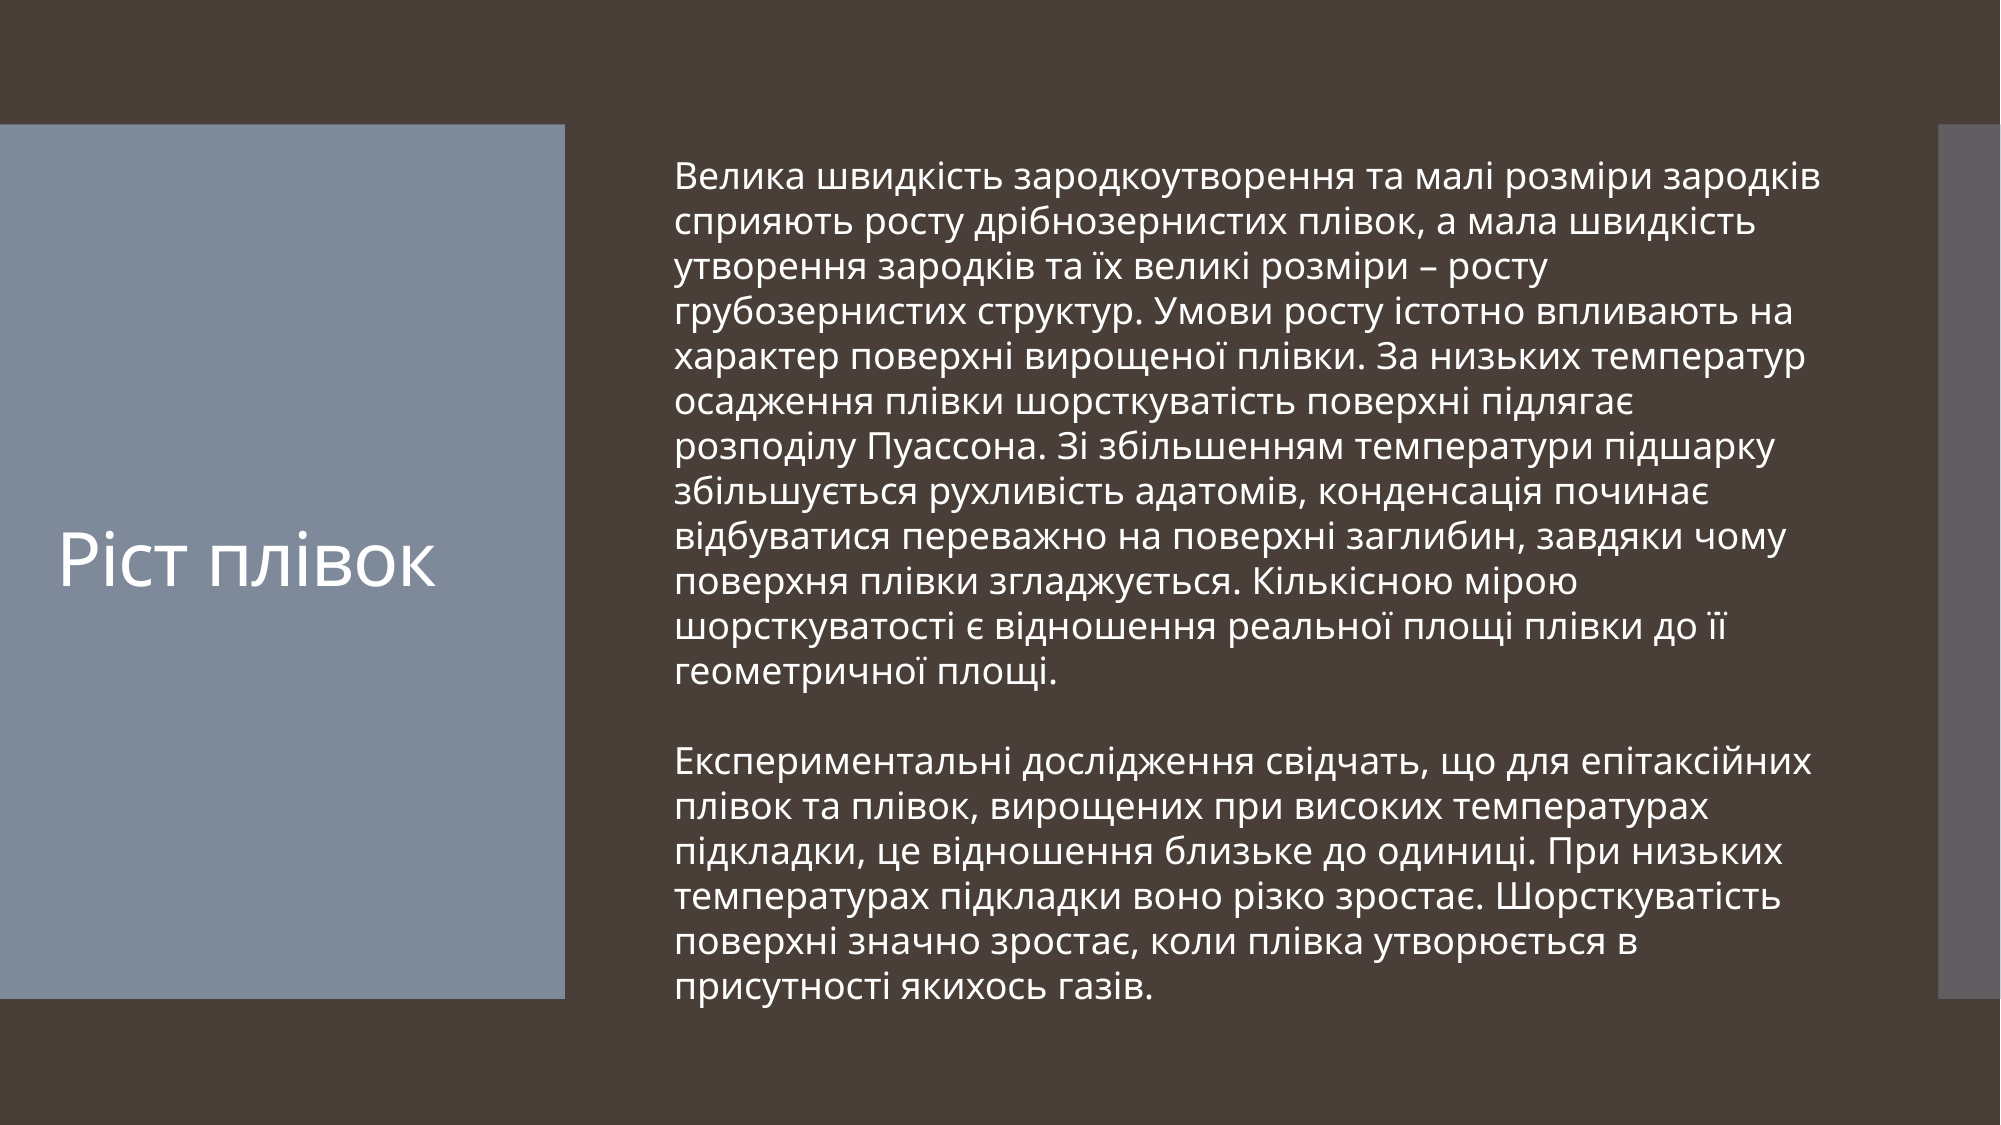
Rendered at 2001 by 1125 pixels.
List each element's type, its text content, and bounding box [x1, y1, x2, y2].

text_box Велика швидкість зародкоутворення та малі розміри зародків сприяють росту дрібнозернистих плівок, а мала швидкість утворення зародків та їх великі розміри – росту грубозернистих структур. Умови росту істотно впливають на характер поверхні вирощеної плівки. За низьких температур осадження плівки шорсткуватість поверхні підлягає розподілу Пуассона. Зі збільшенням температури підшарку збільшується рухливість адатомів, конденсація починає відбуватися переважно на поверхні заглибин, завдяки чому поверхня плівки згладжується. Кількісною мірою шорсткуватості є відношення реальної площі плівки до її геометричної площі. Експериментальні дослідження свідчать, що для епітаксійних плівок та плівок, вирощених при високих температурах підкладки, це відношення близьке до одиниці. При низьких температурах підкладки воно різко зростає. Шорсткуватість поверхні значно зростає, коли плівка утворюється в присутності якихось газів. [658, 145, 1842, 1015]
title Ріст плівок [41, 184, 525, 940]
